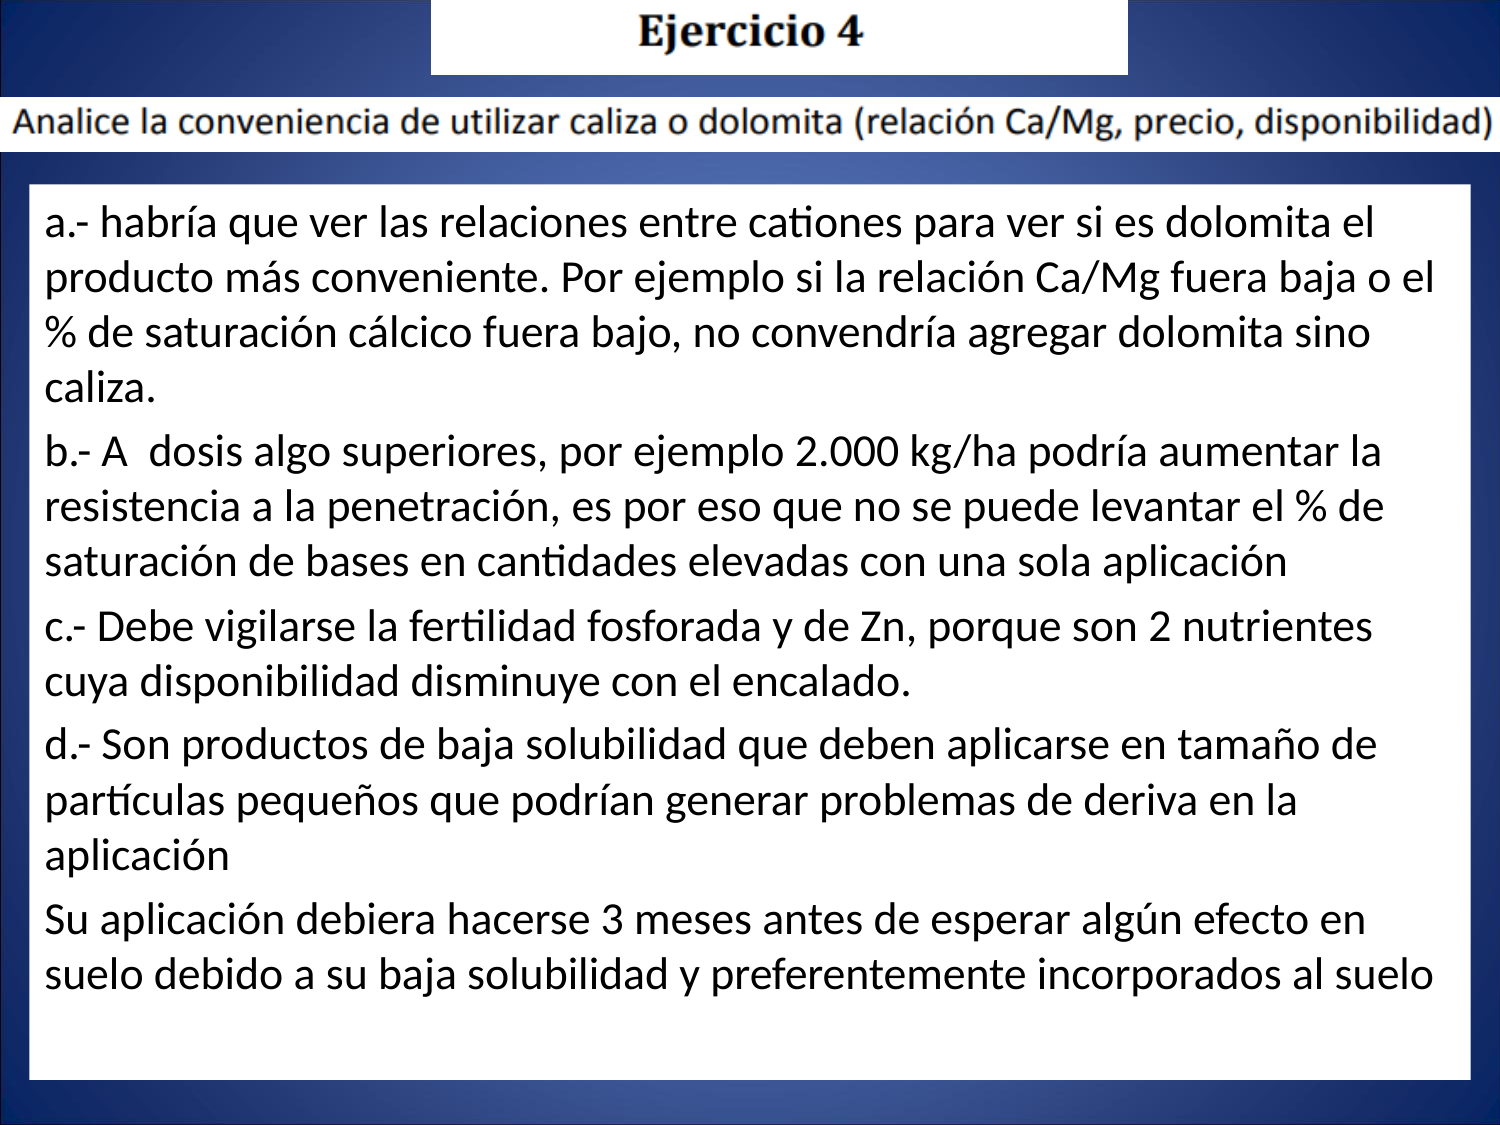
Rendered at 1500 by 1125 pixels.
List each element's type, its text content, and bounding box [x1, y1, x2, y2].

list a.- habría que ver las relaciones entre cationes para ver si es dolomita el producto más conveniente. Por ejemplo si la relación Ca/Mg fuera baja o el % de saturación cálcico fuera bajo, no convendría agregar dolomita sino caliza. b.- A dosis algo superiores, por ejemplo 2.000 kg/ha podría aumentar la resistencia a la penetración, es por eso que no se puede levantar el % de saturación de bases en cantidades elevadas con una sola aplicación c.- Debe vigilarse la fertilidad fosforada y de Zn, porque son 2 nutrientes cuya disponibilidad disminuye con el encalado. d.- Son productos de baja solubilidad que deben aplicarse en tamaño de partículas pequeños que podrían generar problemas de deriva en la aplicación Su aplicación debiera hacerse 3 meses antes de esperar algún efecto en suelo debido a su baja solubilidad y preferentemente incorporados al suelo [29, 184, 1471, 1081]
picture [0, 0, 1500, 1125]
